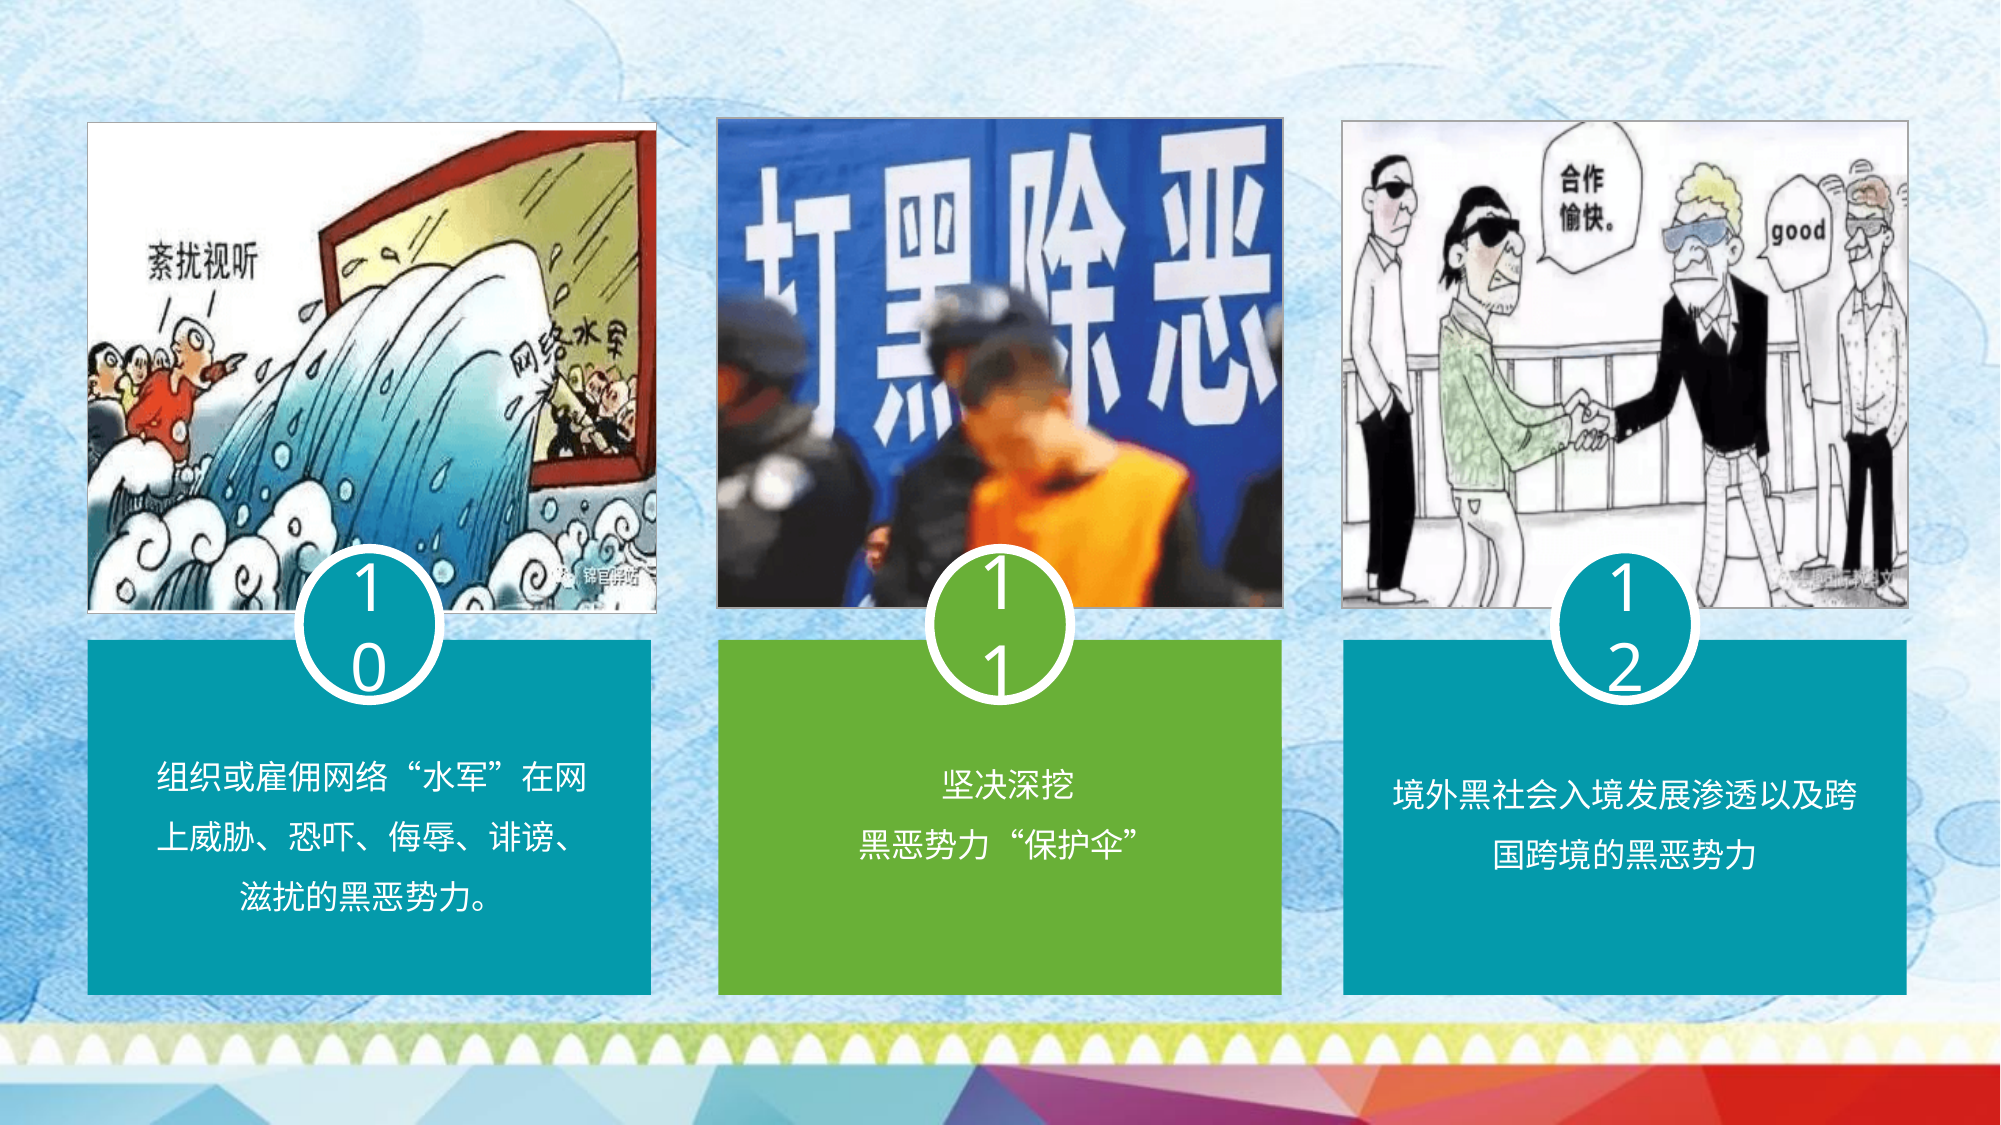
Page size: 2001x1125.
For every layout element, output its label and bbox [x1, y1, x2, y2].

text_box [87, 119, 1907, 996]
picture [0, 0, 2001, 1125]
